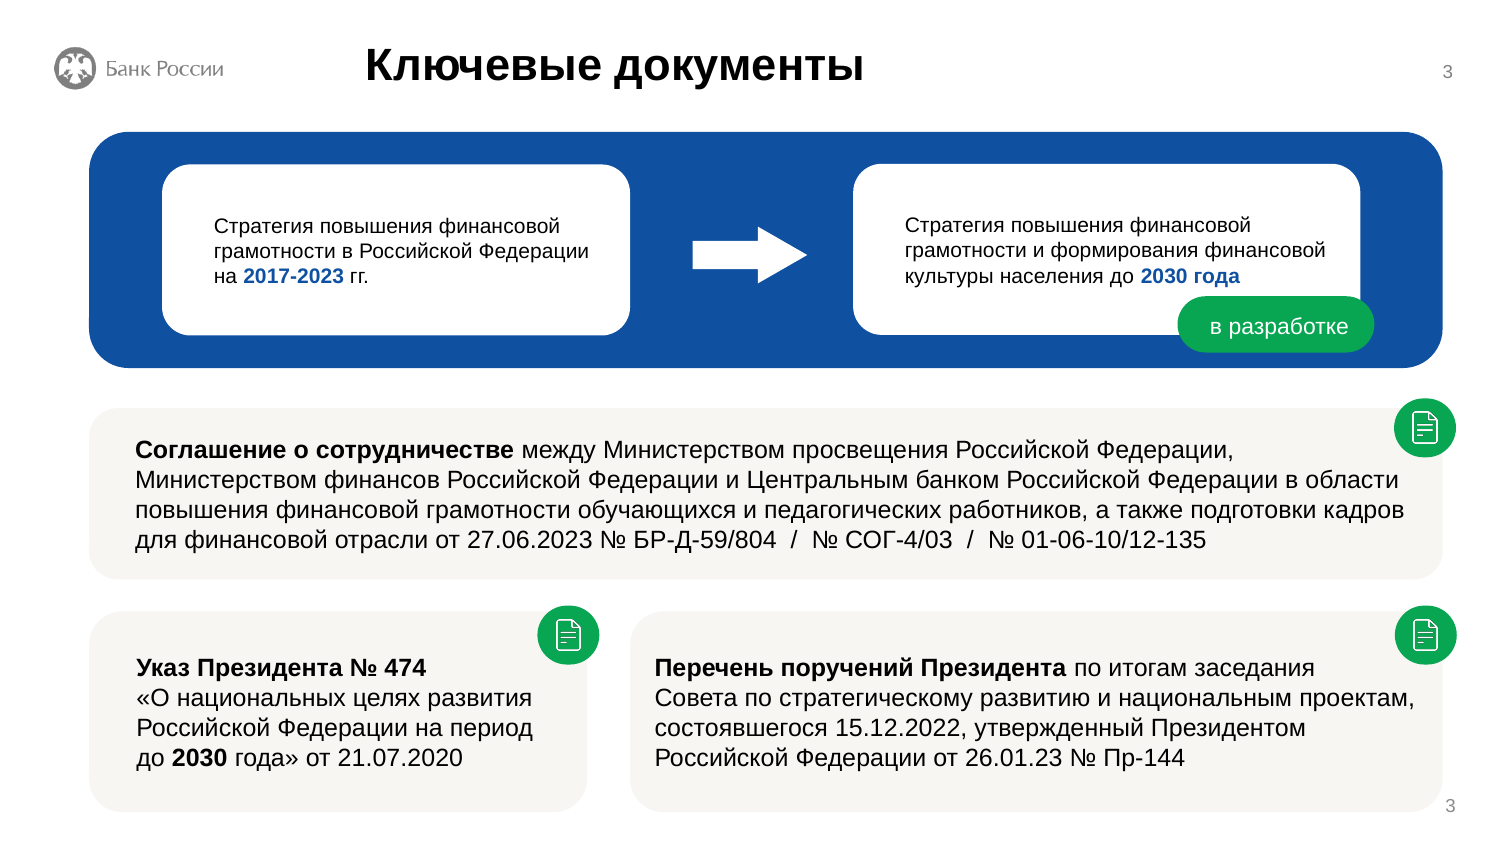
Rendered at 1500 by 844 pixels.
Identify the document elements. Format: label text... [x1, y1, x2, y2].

text_box [87, 130, 1444, 370]
text_box [691, 224, 810, 286]
picture [54, 44, 224, 93]
text_box Стратегия повышения финансовой грамотности в Российской Федерации на 2017-2023 гг. [161, 163, 632, 337]
text_box в разработке [1176, 295, 1376, 354]
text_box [537, 605, 600, 665]
title Ключевые документы [350, 7, 1456, 125]
text_box Стратегия повышения финансовой грамотности и формирования финансовой культуры населения до 2030 года [852, 162, 1362, 336]
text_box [1394, 605, 1457, 665]
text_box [1394, 398, 1456, 458]
slide_number 3 [1133, 782, 1471, 827]
text_box Соглашение о сотрудничестве между Министерством просвещения Российской Федерации, Министерством финансов Российской Федерации и Центральным банком Российской Федерации в области повышения финансовой грамотности обучающихся и педагогических работников, а также подготовки кадров для финансовой отрасли от 27.06.2023 № БР-Д-59/804 / № СОГ-4/03 / № 01-06-10/12-135 [87, 407, 1444, 581]
text_box Указ Президента № 474 «О национальных целях развития Российской Федерации на период до 2030 года» от 21.07.2020 [87, 610, 589, 814]
text_box Перечень поручений Президента по итогам заседания Совета по стратегическому развитию и национальным проектам, состоявшегося 15.12.2022, утвержденный Президентом Российской Федерации от 26.01.23 № Пр-144 [629, 610, 1444, 814]
